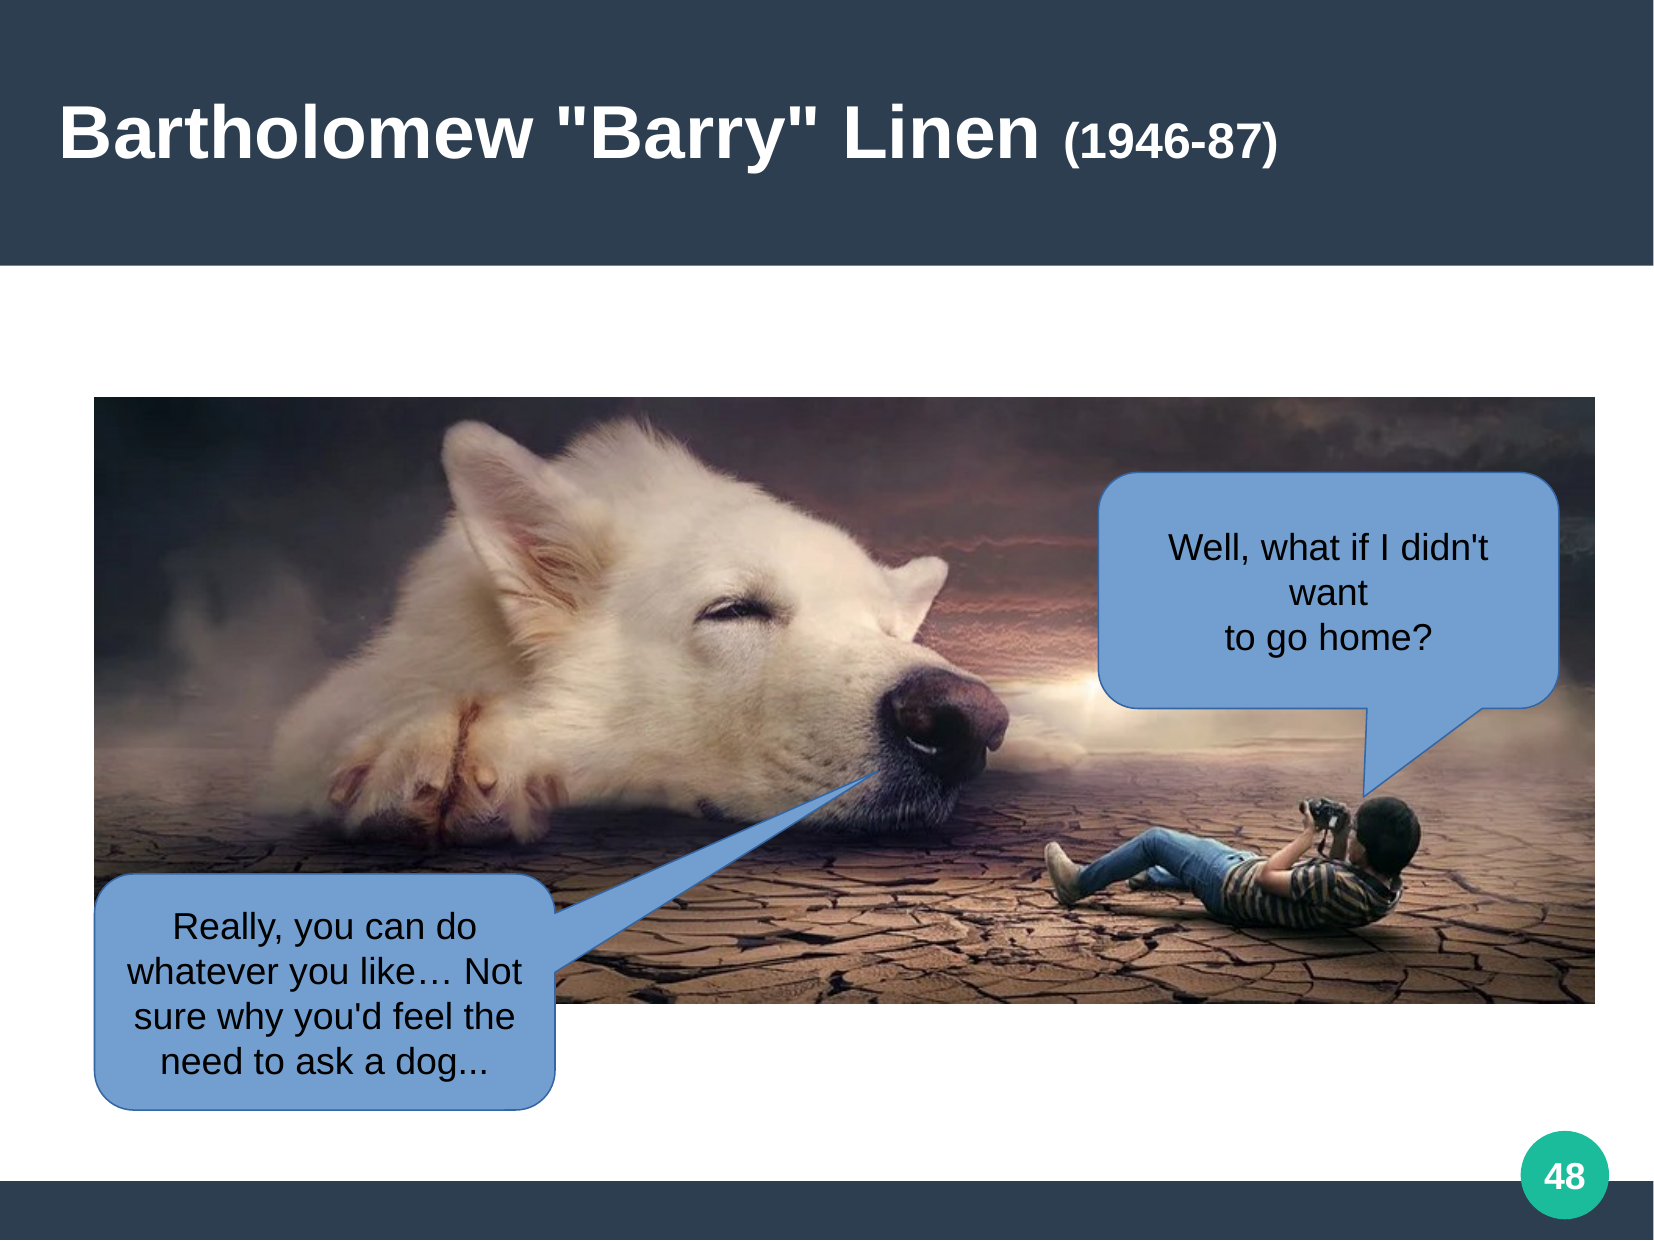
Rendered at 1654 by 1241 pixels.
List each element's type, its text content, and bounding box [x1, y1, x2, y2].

picture [94, 397, 1595, 1005]
text_box Really, you can do whatever you like… Not sure why you'd feel the need to ask a dog... [94, 1010, 556, 1111]
text_box Bartholomew "Barry" Linen (1946-87) [58, 49, 1595, 207]
